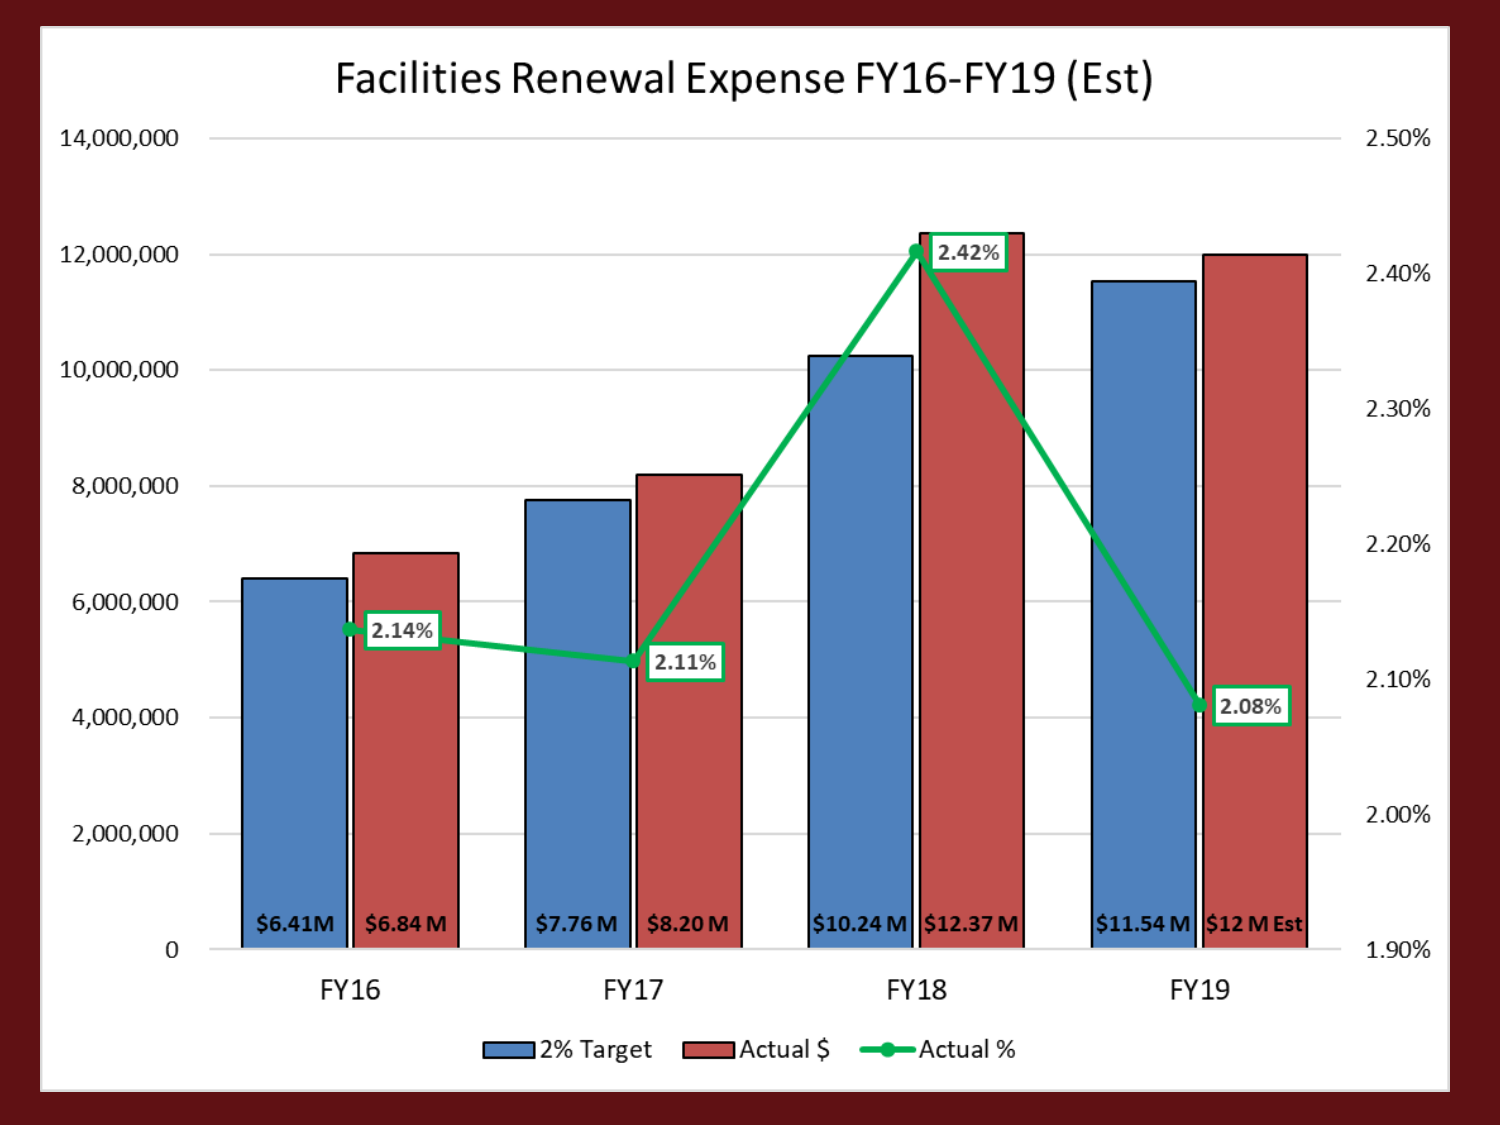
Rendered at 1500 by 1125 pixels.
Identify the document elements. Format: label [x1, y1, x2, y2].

picture [40, 26, 1451, 1092]
